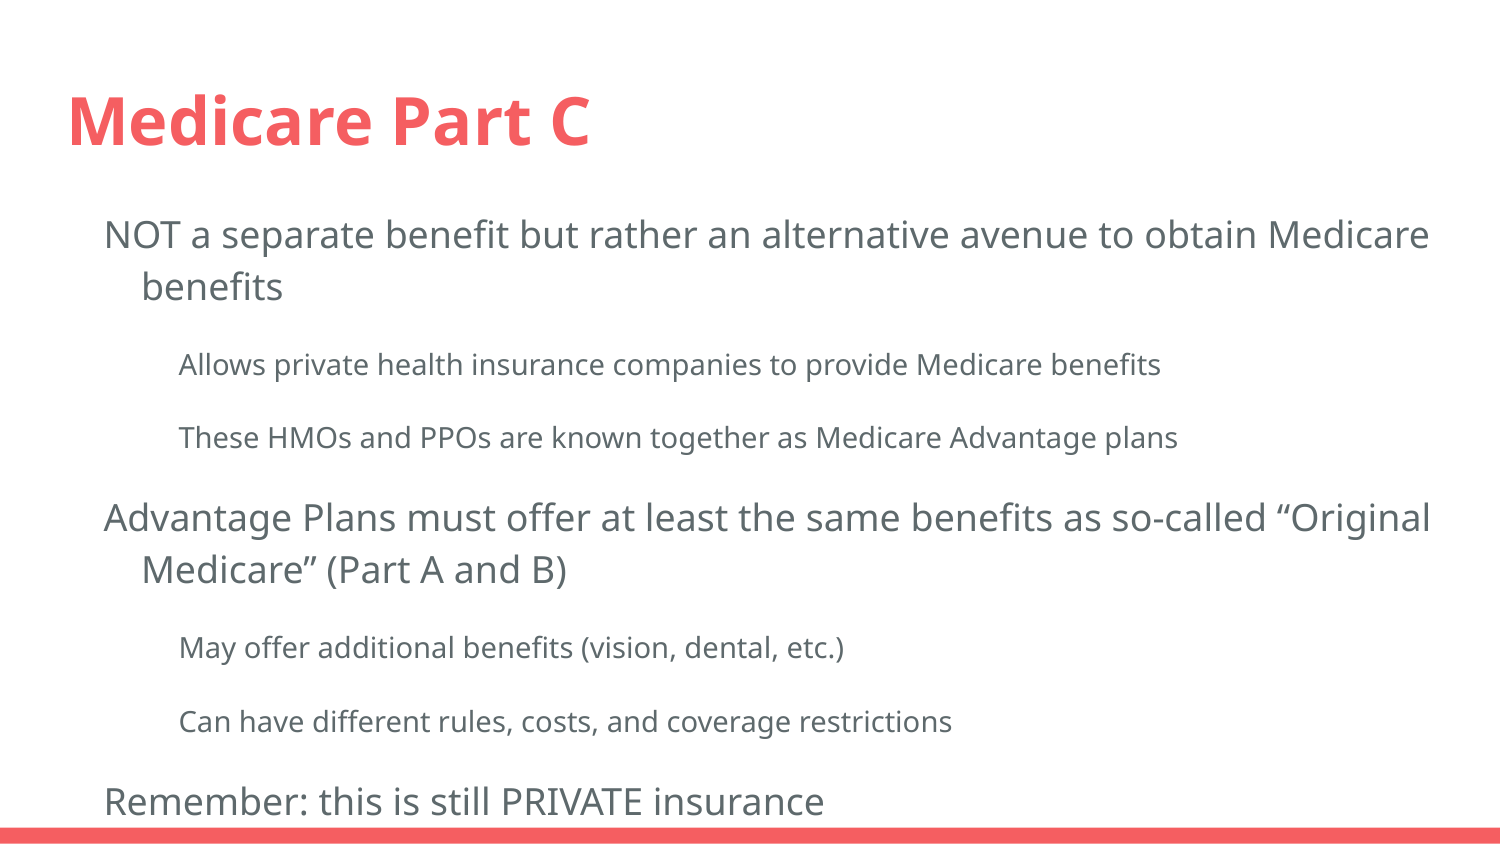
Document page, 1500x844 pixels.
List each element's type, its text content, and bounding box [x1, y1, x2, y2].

title Medicare Part C [51, 64, 1449, 167]
list NOT a separate benefit but rather an alternative avenue to obtain Medicare benefits Allows private health insurance companies to provide Medicare benefits These HMOs and PPOs are known together as Medicare Advantage plans Advantage Plans must offer at least the same benefits as so-called “Original Medicare” (Part A and B) May offer additional benefits (vision, dental, etc.) Can have different rules, costs, and coverage restrictions Remember: this is still PRIVATE insurance The HMOs are attempting to make a profit and as such tend to create “conservative” provider networks (providers that have historically ordered fewer medical tests and procedures) in an effort to keep costs down [51, 189, 1449, 750]
